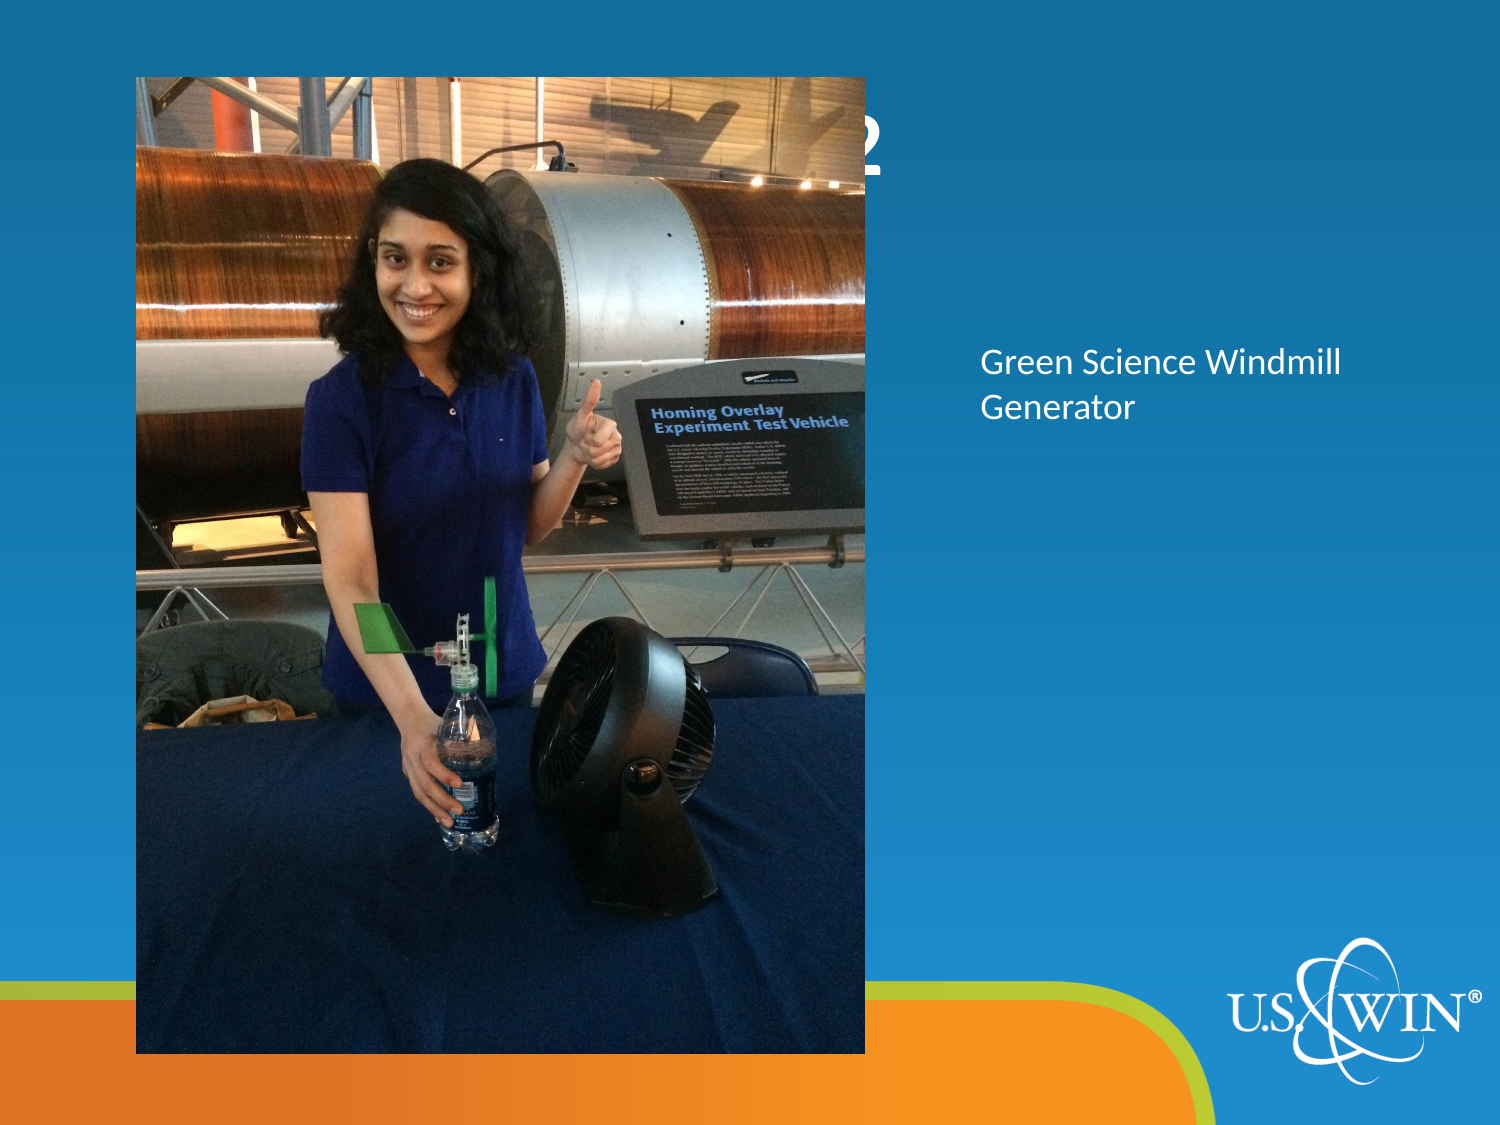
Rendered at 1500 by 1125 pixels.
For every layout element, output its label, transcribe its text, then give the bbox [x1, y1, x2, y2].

text_box Green Science Windmill Generator [965, 329, 1375, 435]
picture [0, 0, 1500, 1125]
title Table 2 [75, 45, 1425, 233]
